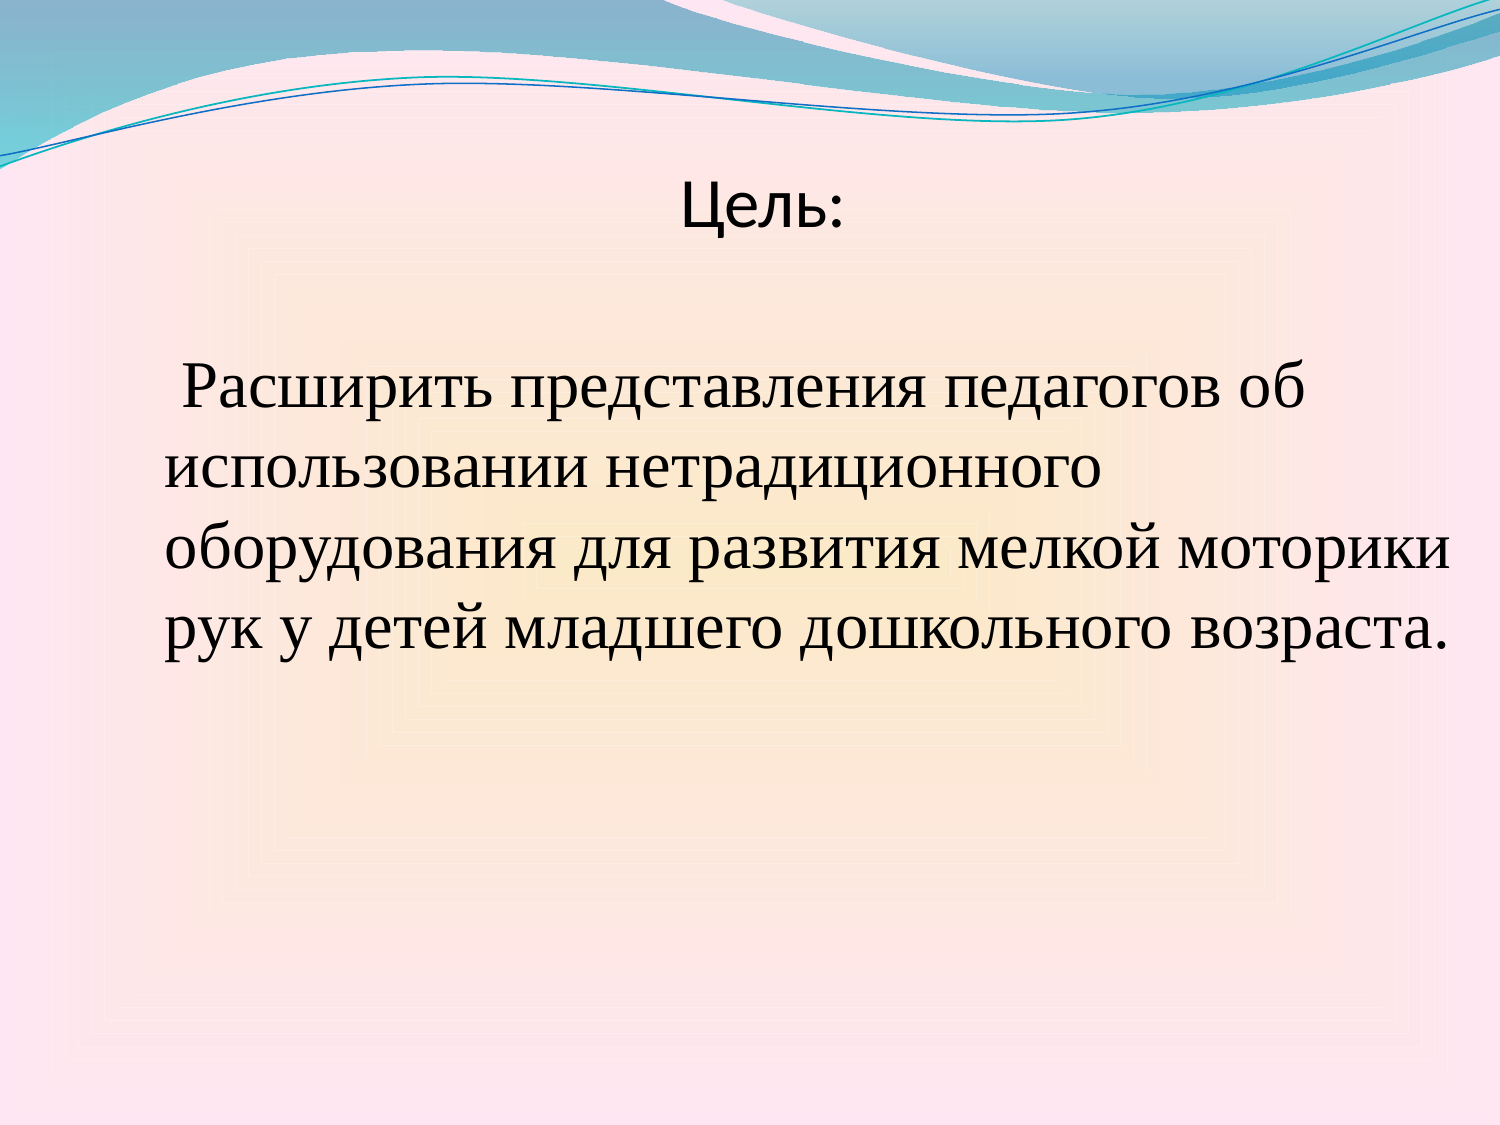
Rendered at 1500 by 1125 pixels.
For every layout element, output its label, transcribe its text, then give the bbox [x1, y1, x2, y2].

list Расширить представления педагогов об использовании нетрадиционного оборудования для развития мелкой моторики рук у детей младшего дошкольного возраста. [150, 255, 1500, 932]
title Цель: [88, 149, 1439, 242]
